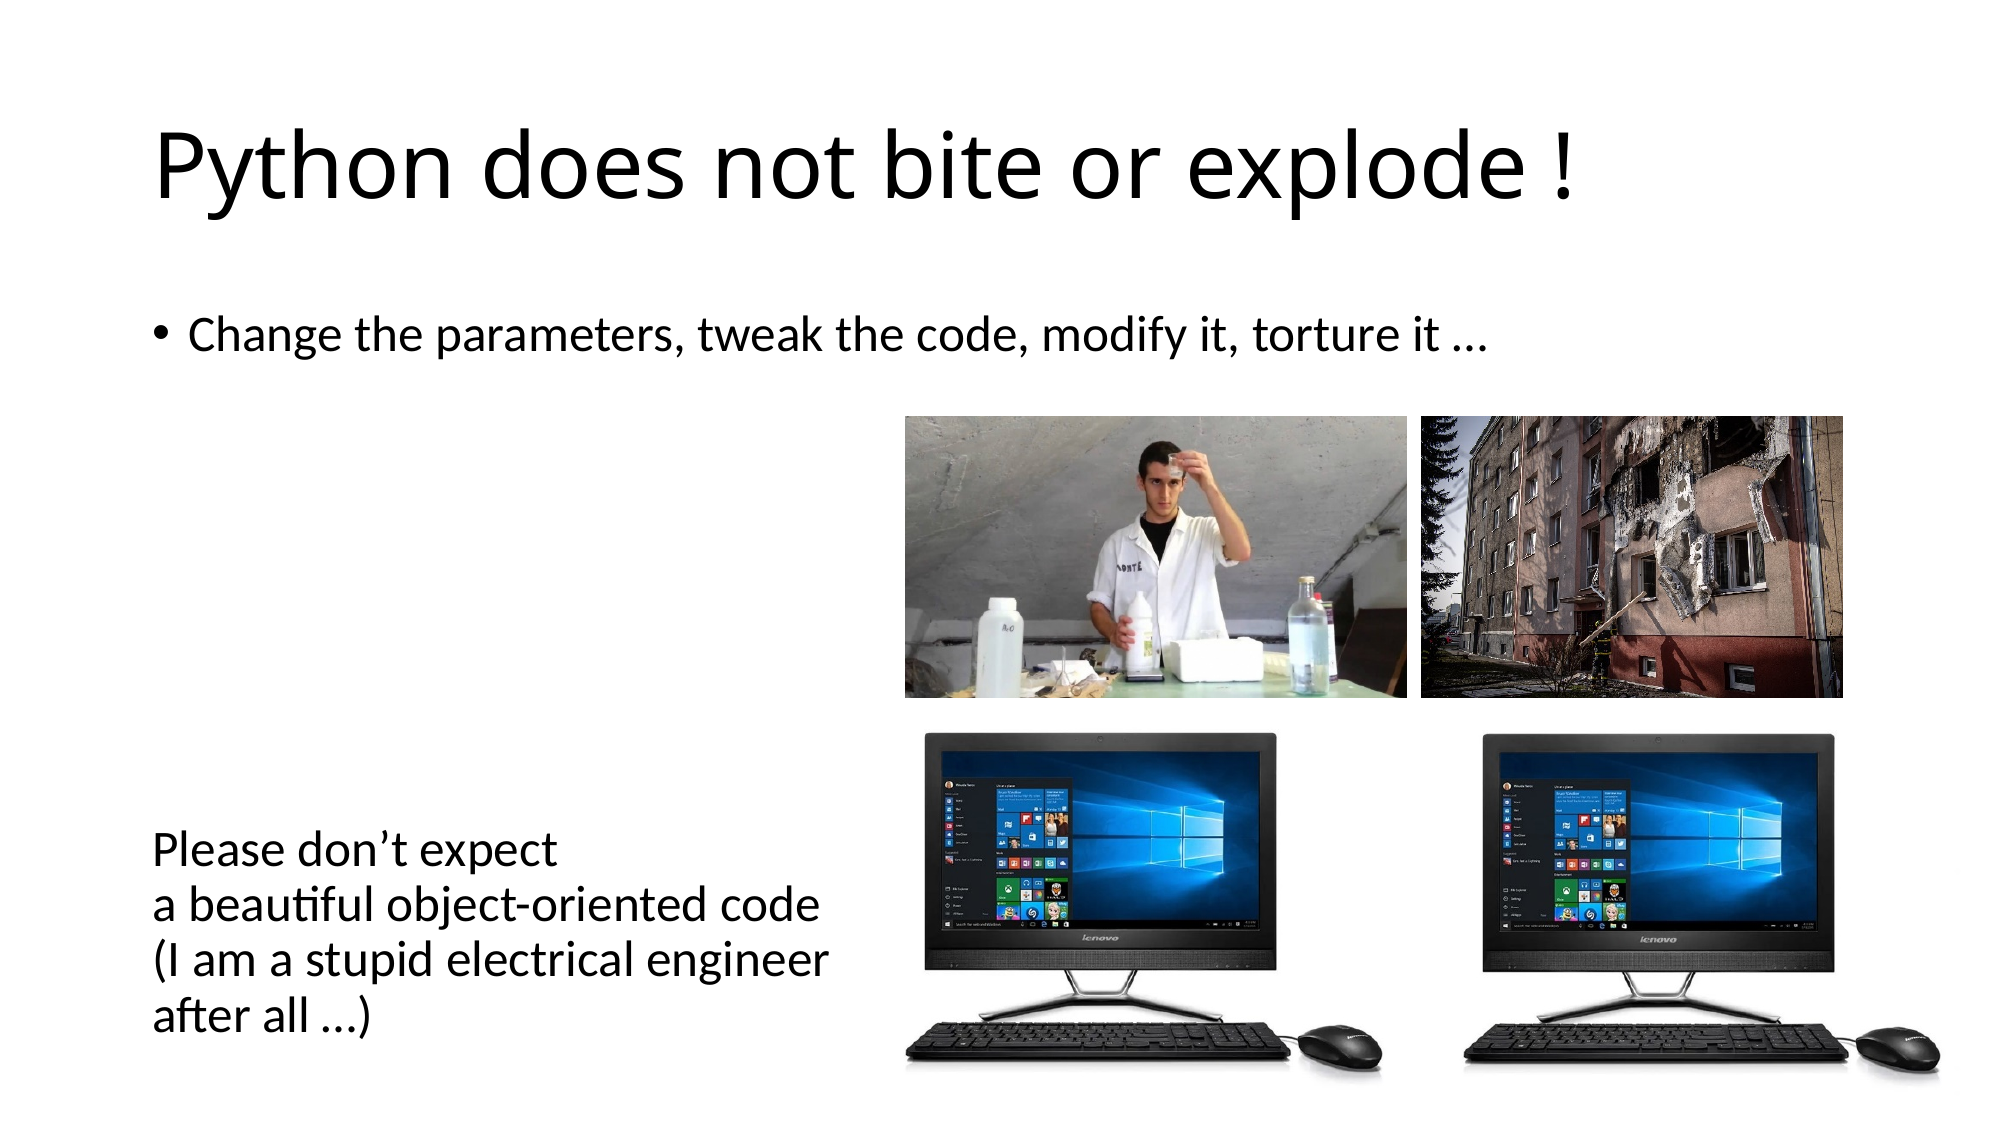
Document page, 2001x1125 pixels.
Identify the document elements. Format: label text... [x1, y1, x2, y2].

picture [834, 416, 1997, 1122]
title Python does not bite or explode ! [137, 59, 1863, 278]
list Change the parameters, tweak the code, modify it, torture it … Please don’t expect a beautiful object-oriented code (I am a stupid electrical engineer after all …) [137, 299, 1863, 1059]
